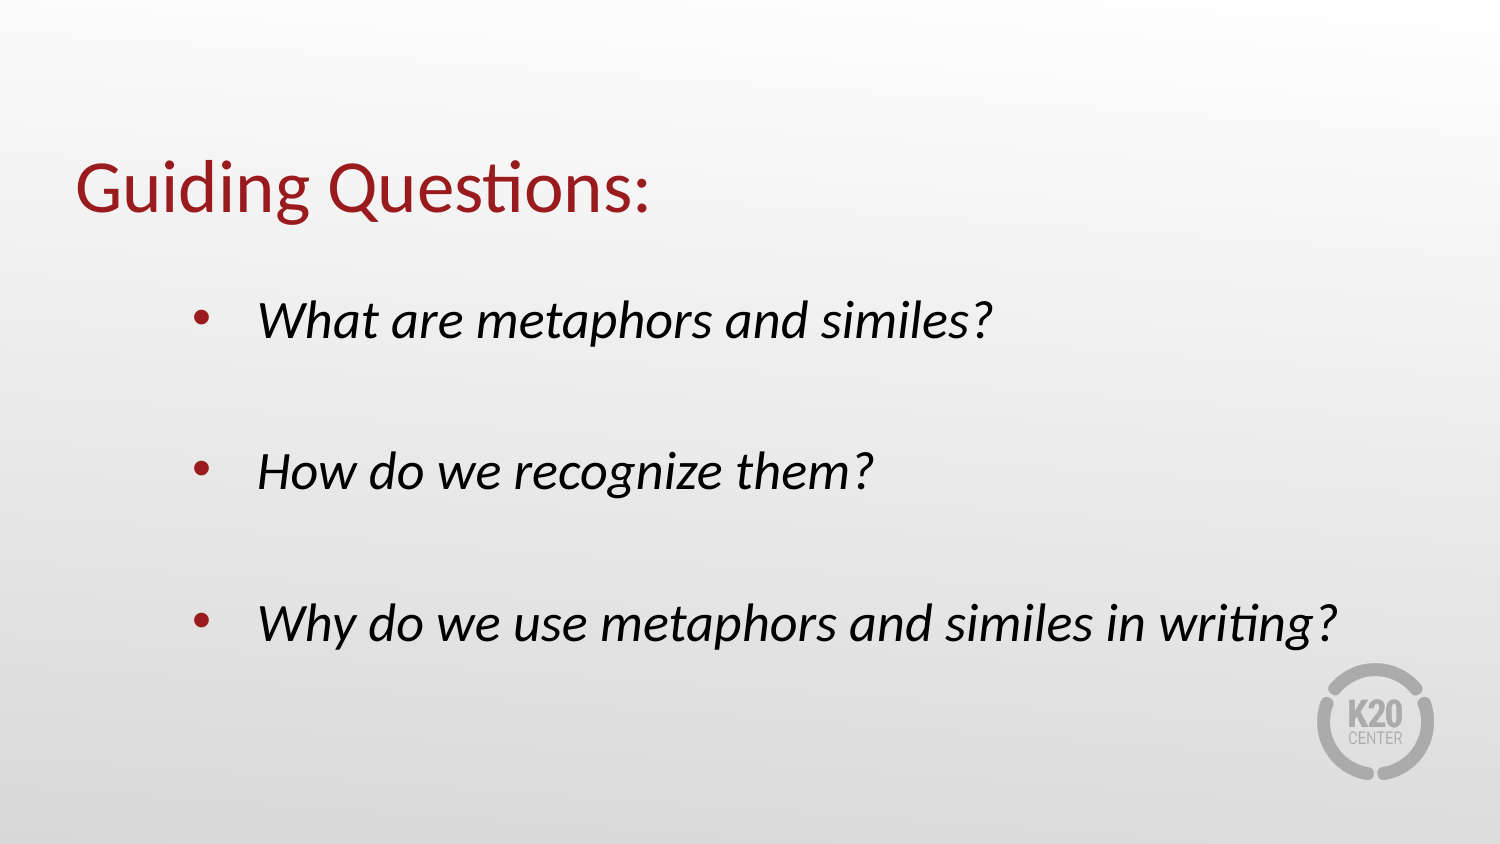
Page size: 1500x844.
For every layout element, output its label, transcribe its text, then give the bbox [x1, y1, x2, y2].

picture [1300, 646, 1451, 797]
list What are metaphors and similes? How do we recognize them? Why do we use metaphors and similes in writing? [166, 276, 1369, 743]
title Guiding Questions: [75, 86, 1425, 228]
